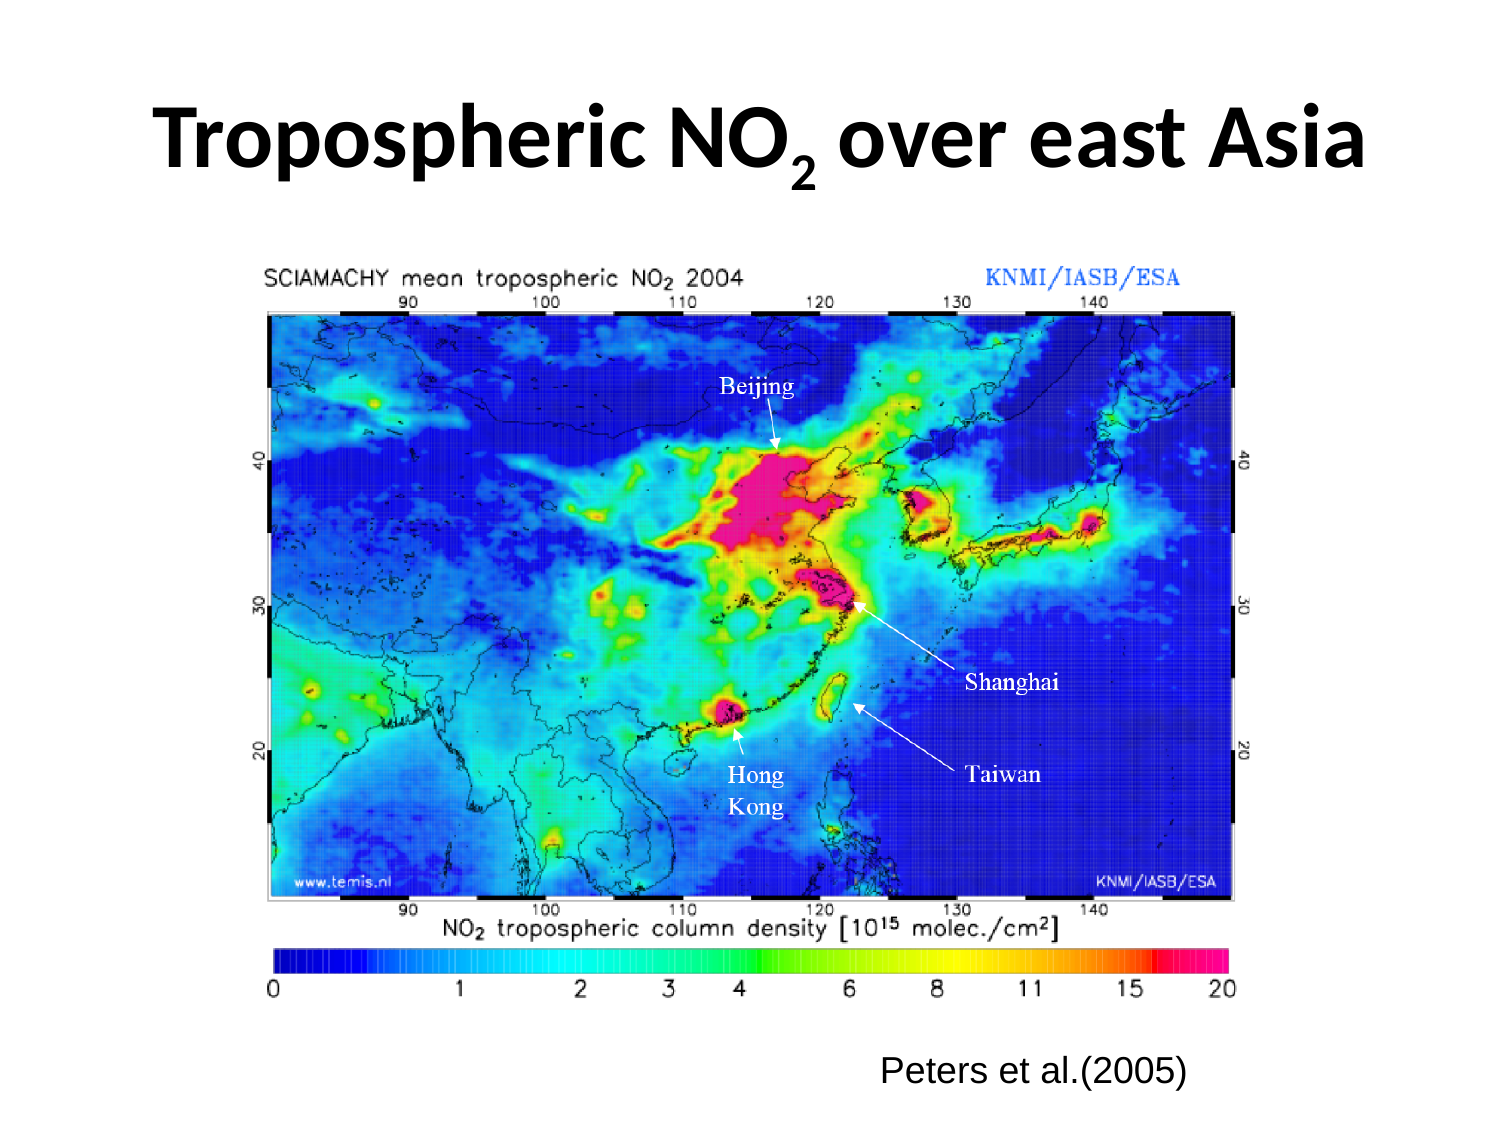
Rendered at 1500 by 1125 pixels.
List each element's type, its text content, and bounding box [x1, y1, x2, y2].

text_box Peters et al.(2005) [865, 1039, 1203, 1099]
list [249, 262, 1250, 1006]
title Tropospheric NO2 over east Asia [75, 45, 1425, 233]
